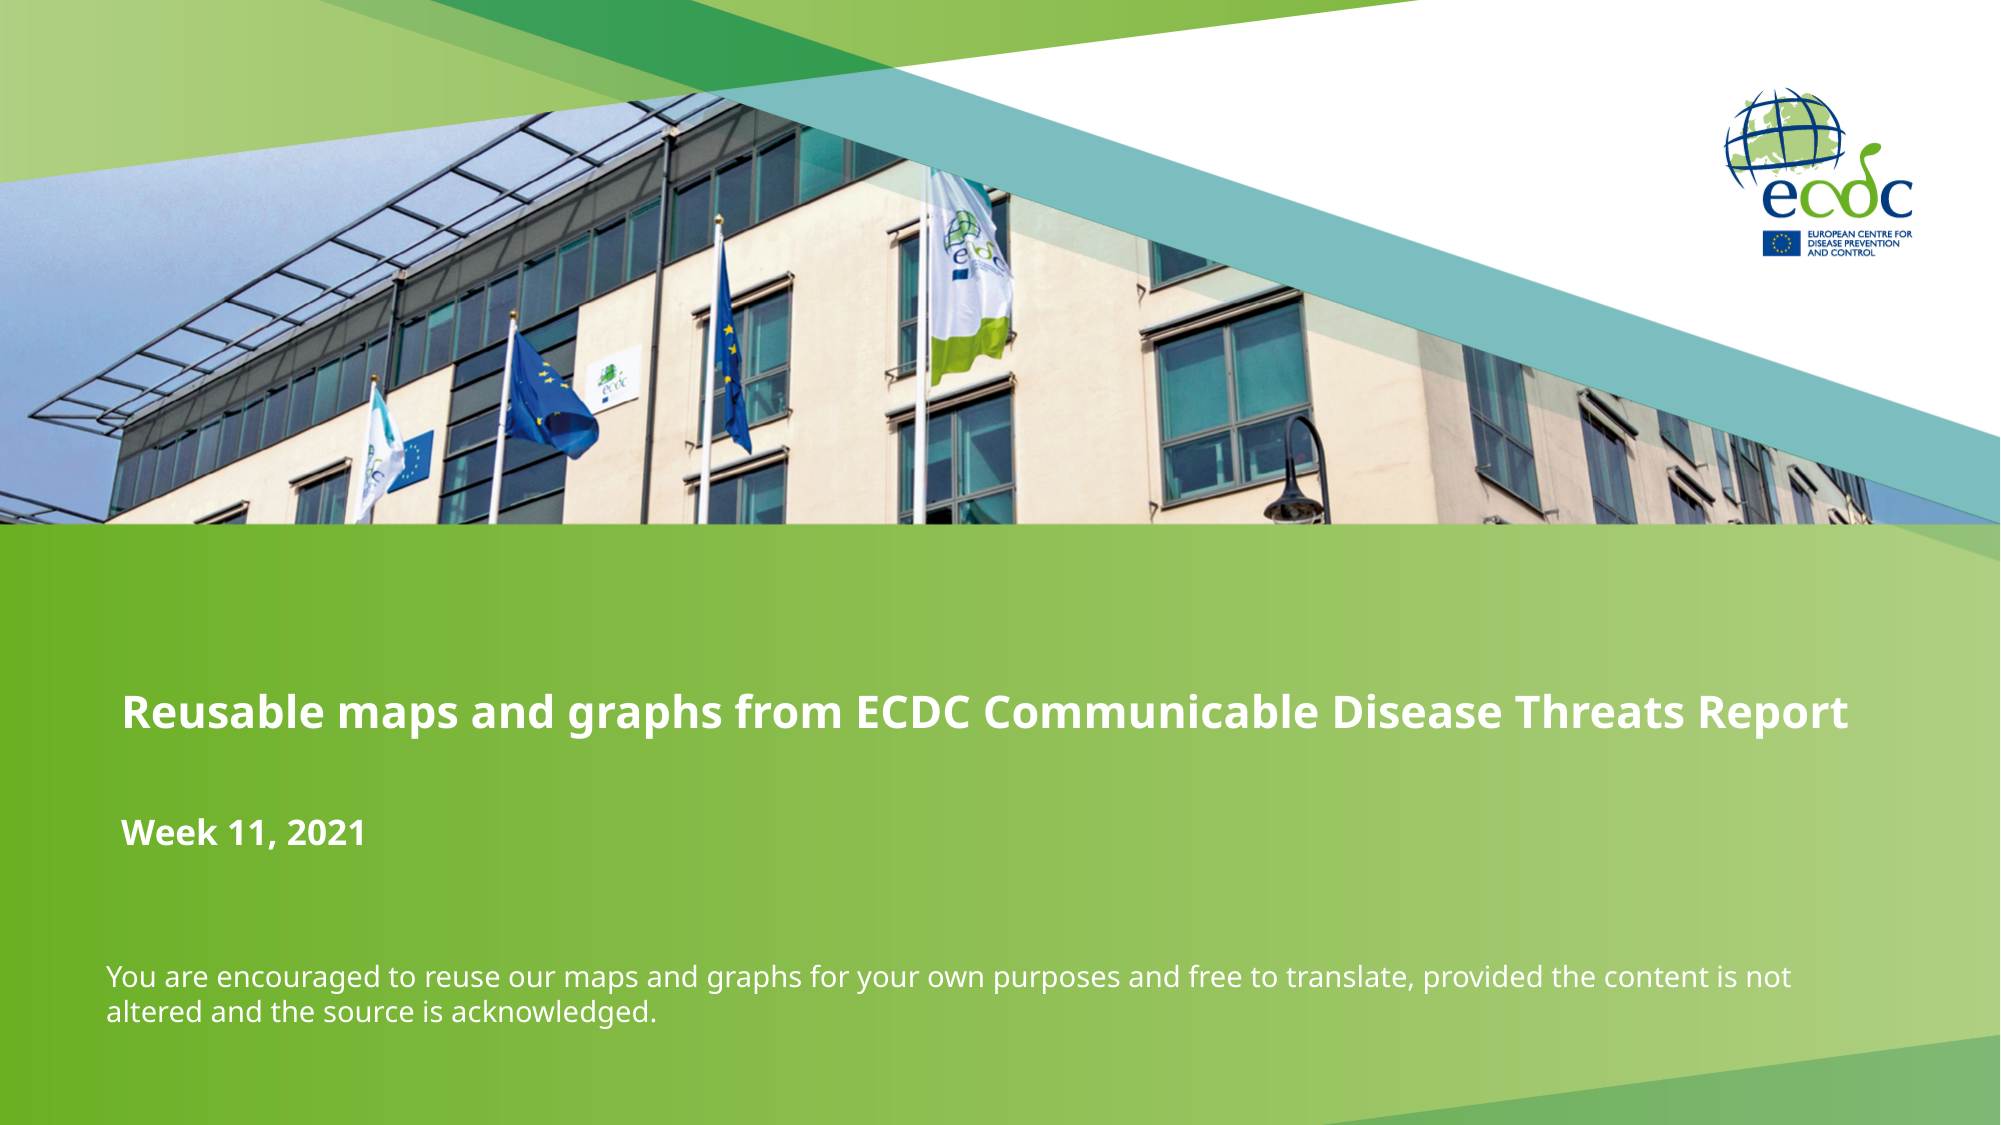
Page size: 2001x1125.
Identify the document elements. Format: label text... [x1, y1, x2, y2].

picture [0, 0, 2001, 1125]
text_box You are encouraged to reuse our maps and graphs for your own purposes and free to translate, provided the content is not altered and the source is acknowledged. [106, 938, 1890, 1029]
title Reusable maps and graphs from ECDC Communicable Disease Threats Report Week 11, 2021 [106, 678, 1878, 907]
